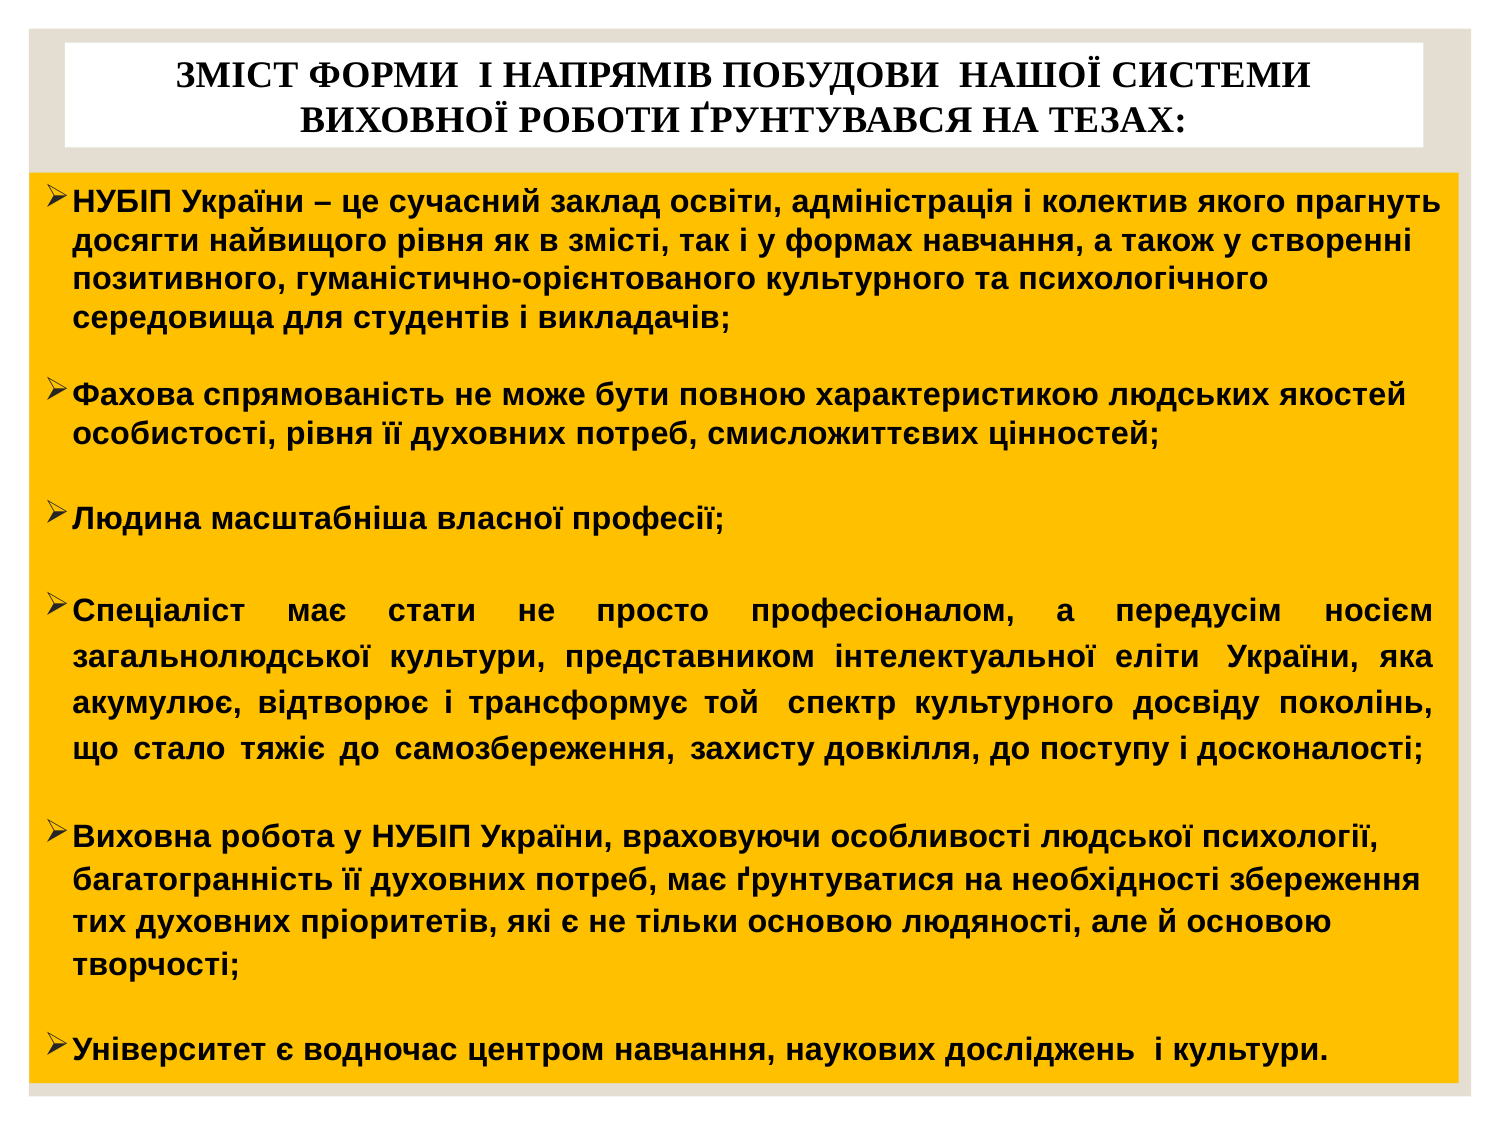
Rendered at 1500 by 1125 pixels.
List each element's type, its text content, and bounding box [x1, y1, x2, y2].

list НУБІП України – це сучасний заклад освіти, адміністрація і колектив якого прагнуть досягти найвищого рівня як в змісті, так і у формах навчання, а також у створенні позитивного, гуманістично-орієнтованого культурного та психологічного середовища для студентів і викладачів; Фахова спрямованість не може бути повною характеристикою людських якостей особистості, рівня її духовних потреб, смисложиттєвих цінностей; Людина масштабніша власної професії; Спеціаліст має стати не просто професіоналом, а передусім носієм загальнолюдської культури, представником інтелектуальної еліти України, яка акумулює, відтворює і трансформує той спектр культурного досвіду поколінь, що стало тяжіє до самозбереження, захисту довкілля, до поступу і досконалості; Виховна робота у НУБІП України, враховуючи особливості людської психології, багатогранність її духовних потреб, має ґрунтуватися на необхідності збереження тих духовних пріоритетів, які є не тільки основою людяності, але й основою творчості; Університет є водночас центром навчання, наукових досліджень і культури. [29, 172, 1459, 1084]
text_box ЗМІСТ ФОРМИ І НАПРЯМІВ ПОБУДОВИ НАШОЇ СИСТЕМИ ВИХОВНОЇ РОБОТИ ҐРУНТУВАВСЯ НА ТЕЗАХ: [64, 42, 1424, 148]
